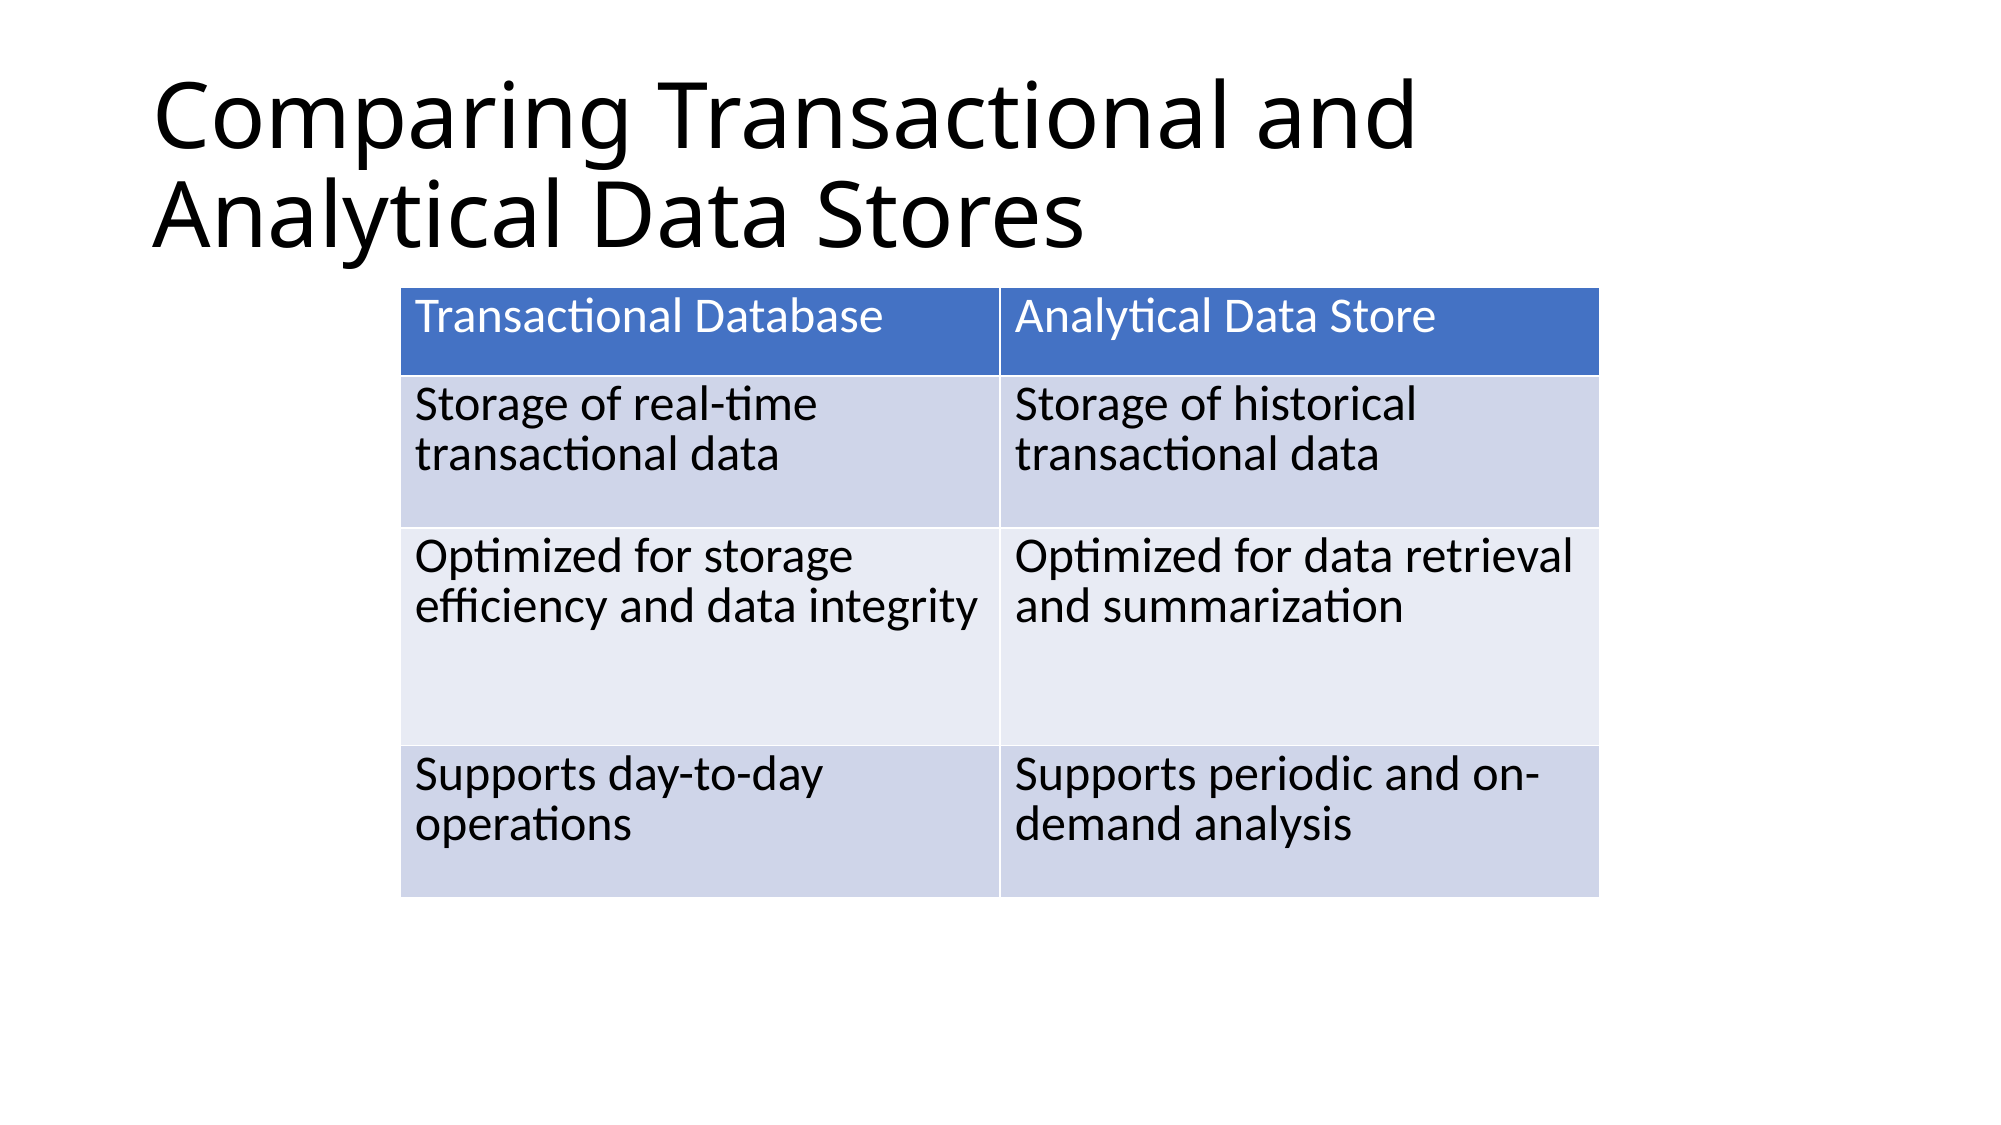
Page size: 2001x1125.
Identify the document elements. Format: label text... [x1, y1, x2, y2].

table_cell Supports periodic and on-demand analysis [1001, 746, 1599, 897]
table_header Analytical Data Store [1001, 288, 1599, 375]
table_cell Optimized for storage efficiency and data integrity [401, 529, 999, 745]
title Comparing Transactional and Analytical Data Stores [137, 59, 1863, 278]
table_cell Storage of historical transactional data [1001, 377, 1599, 527]
table_cell Optimized for data retrieval and summarization [1001, 529, 1599, 745]
table_header Transactional Database [401, 288, 999, 375]
table_cell Supports day-to-day operations [401, 746, 999, 897]
table_cell Storage of real-time transactional data [401, 377, 999, 527]
